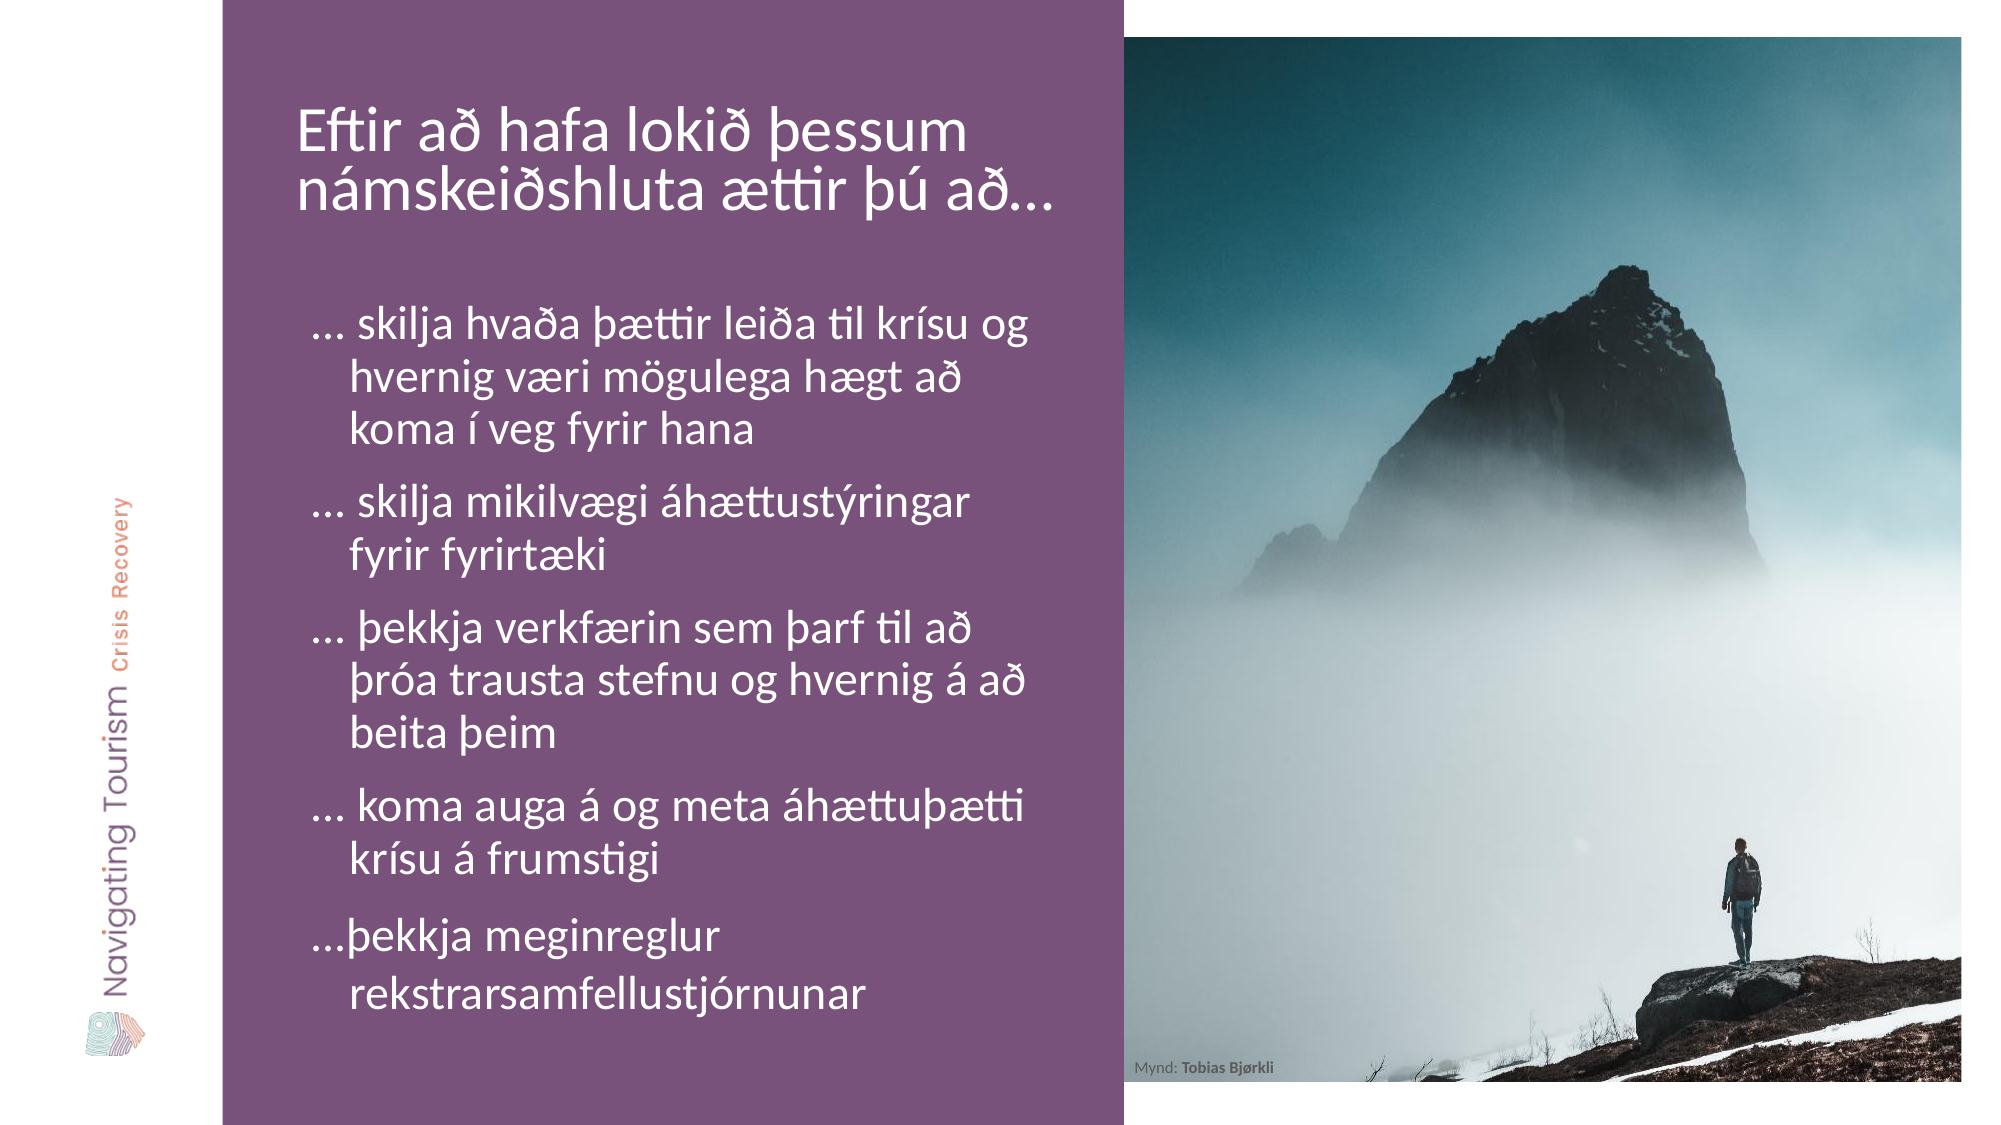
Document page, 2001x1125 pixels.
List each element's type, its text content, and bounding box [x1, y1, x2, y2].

picture [80, 1006, 148, 1055]
picture [87, 497, 142, 1004]
text_box Mynd: Tobias Bjørkli [1119, 1049, 1427, 1085]
picture [1124, 37, 1962, 1082]
list ... skilja hvaða þættir leiða til krísu og hvernig væri mögulega hægt að koma í veg fyrir hana ... skilja mikilvægi áhættustýringar fyrir fyrirtæki ... þekkja verkfærin sem þarf til að þróa trausta stefnu og hvernig á að beita þeim ... koma auga á og meta áhættuþætti krísu á frumstigi ...þekkja meginreglur rekstrarsamfellustjórnunar [295, 290, 1054, 1034]
list Eftir að hafa lokið þessum námskeiðshluta ættir þú að… [281, 97, 1120, 264]
